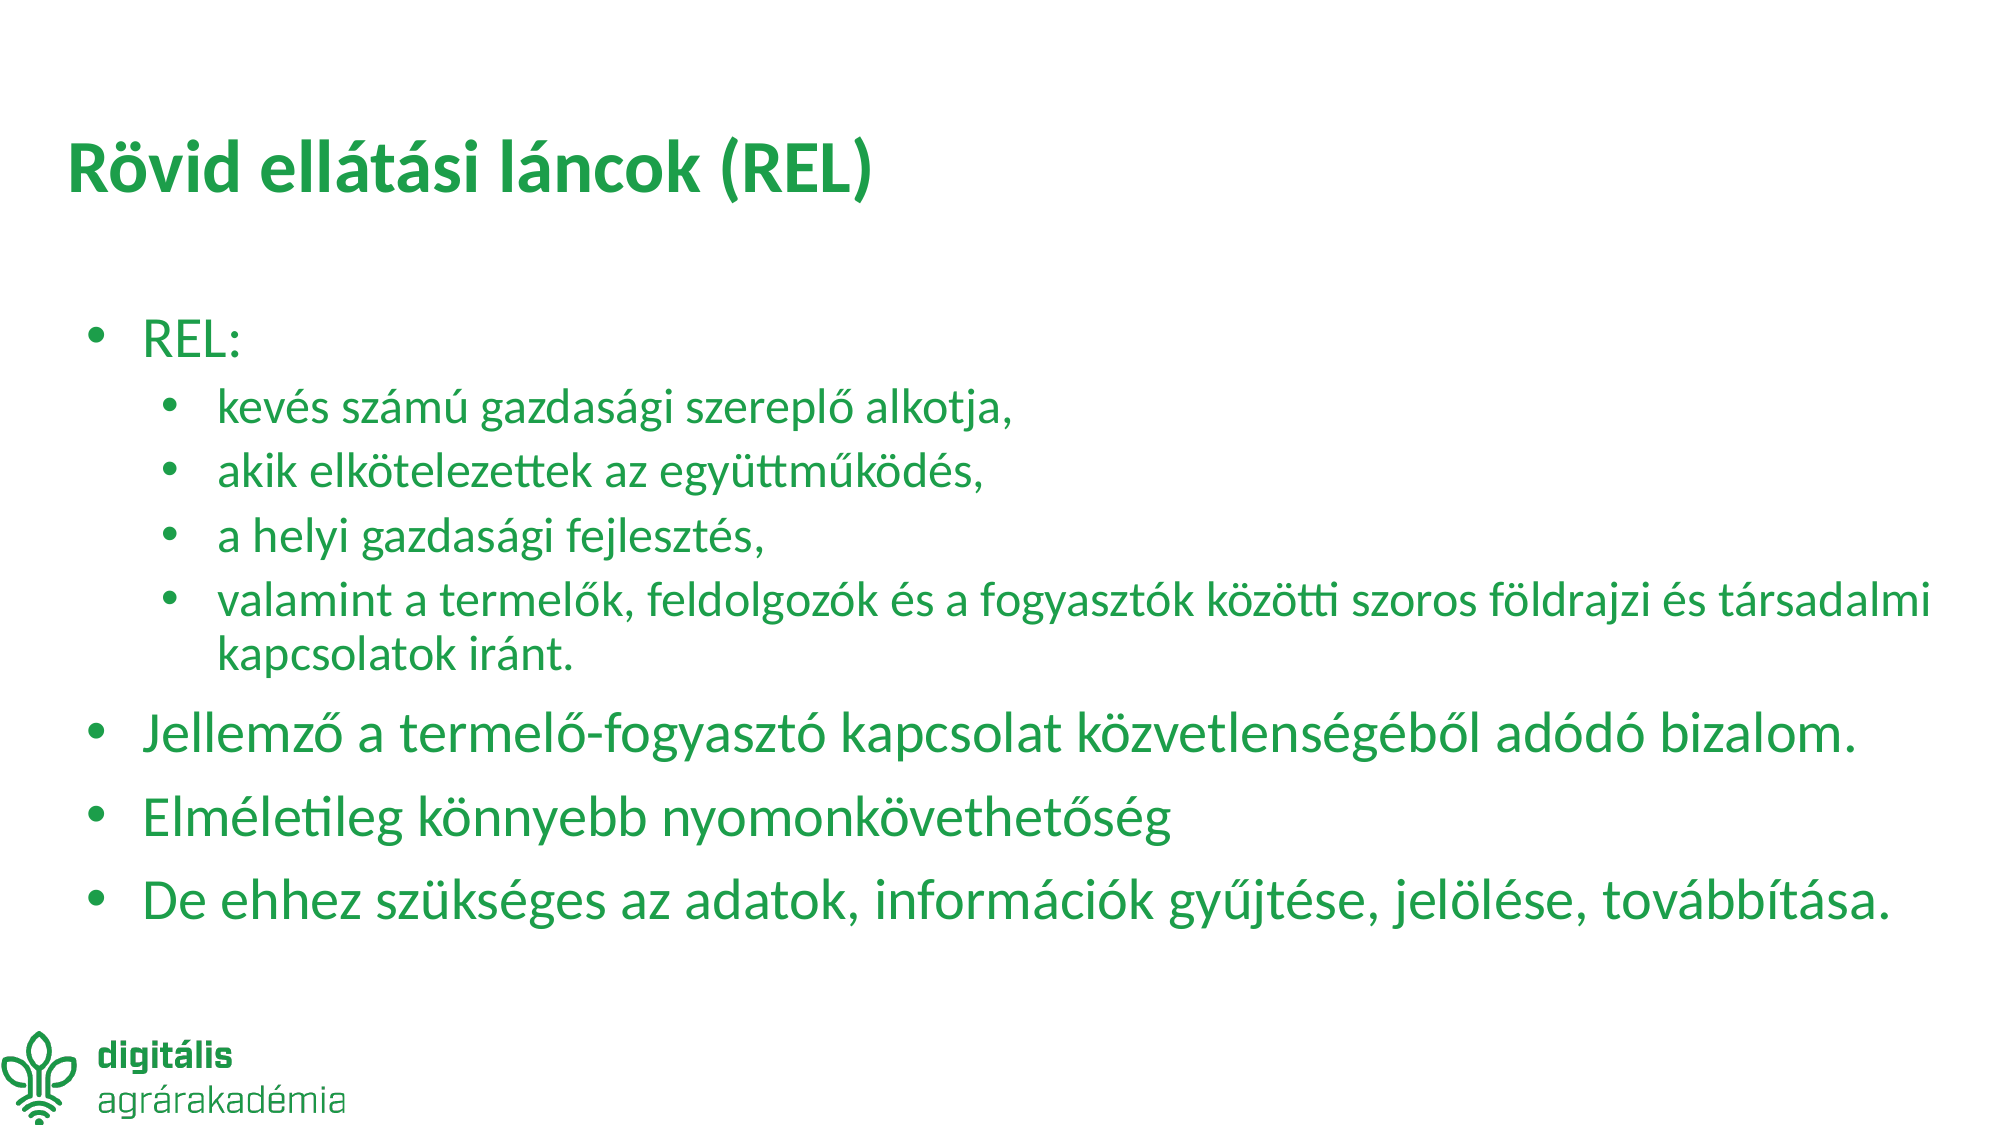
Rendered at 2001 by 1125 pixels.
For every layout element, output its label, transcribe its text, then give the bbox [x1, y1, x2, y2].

picture [0, 1031, 345, 1125]
title Rövid ellátási láncok (REL) [52, 59, 1949, 278]
list REL: kevés számú gazdasági szereplő alkotja, akik elkötelezettek az együttműködés, a helyi gazdasági fejlesztés, valamint a termelők, feldolgozók és a fogyasztók közötti szoros földrajzi és társadalmi kapcsolatok iránt. Jellemző a termelő-fogyasztó kapcsolat közvetlenségéből adódó bizalom. Elméletileg könnyebb nyomonkövethetőség De ehhez szükséges az adatok, információk gyűjtése, jelölése, továbbítása. [52, 299, 1949, 1014]
